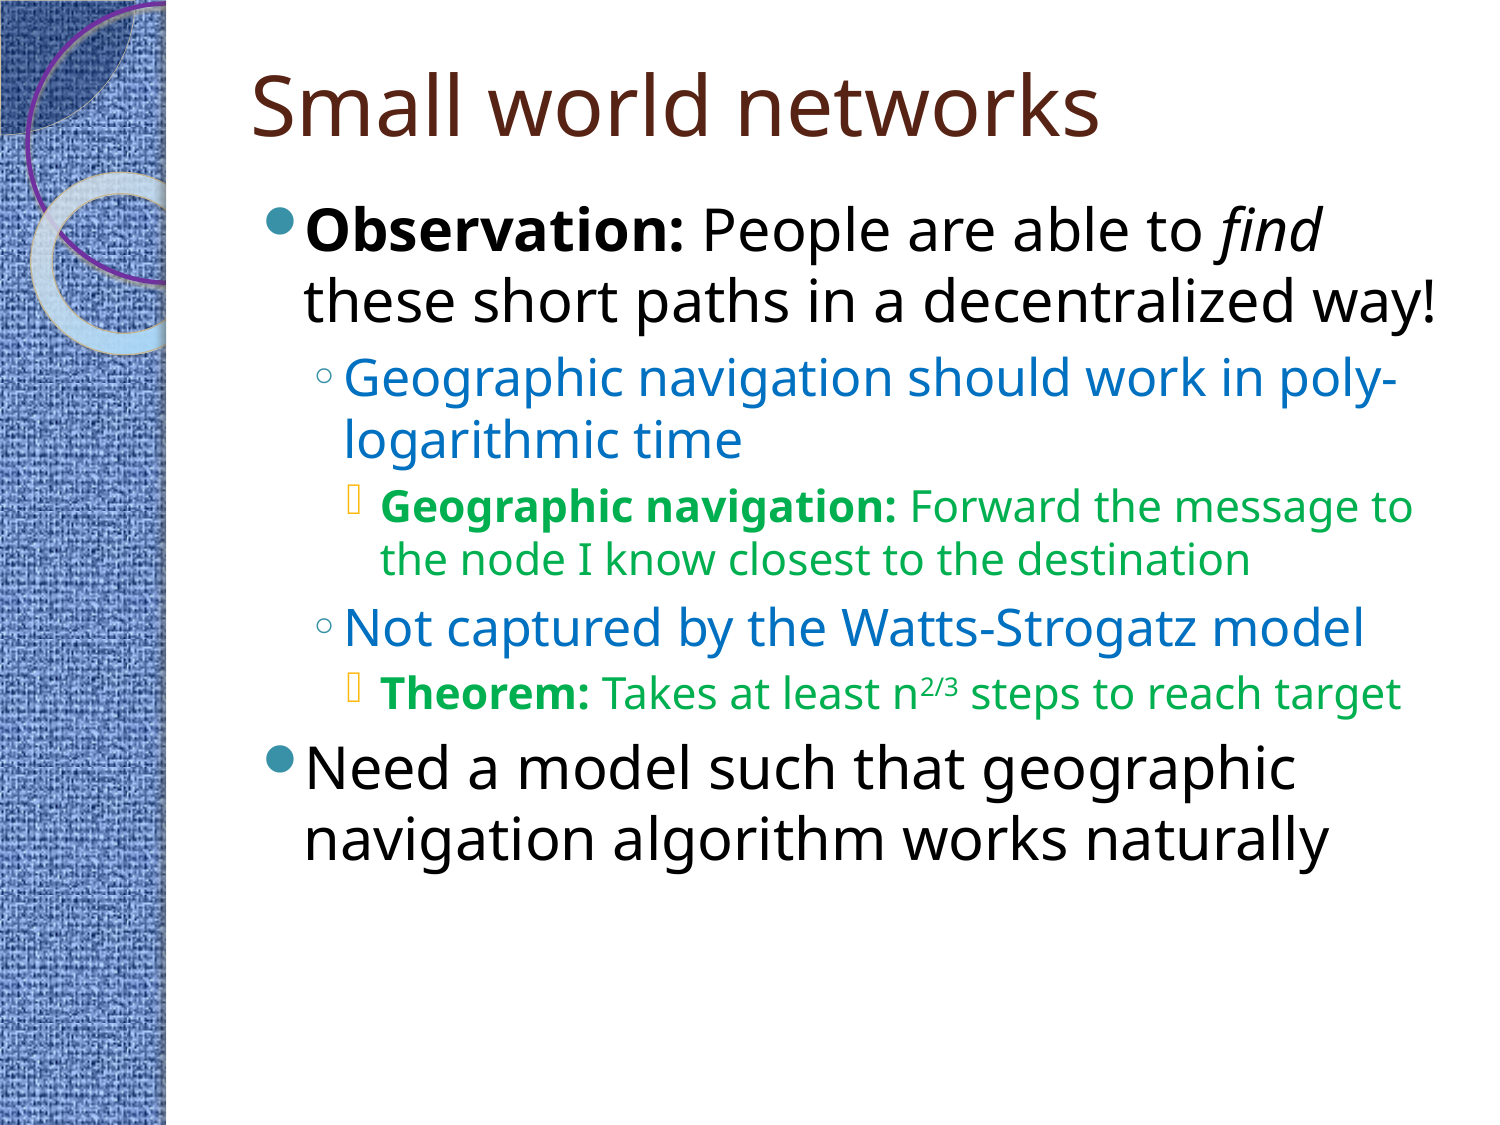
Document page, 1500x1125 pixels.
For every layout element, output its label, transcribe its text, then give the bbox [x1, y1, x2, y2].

picture [0, 134, 166, 1125]
picture [34, 17, 133, 130]
list Observation: People are able to find these short paths in a decentralized way! Geographic navigation should work in poly-logarithmic time Geographic navigation: Forward the message to the node I know closest to the destination Not captured by the Watts-Strogatz model Theorem: Takes at least n2/3 steps to reach target Need a model such that geographic navigation algorithm works naturally [235, 184, 1466, 1094]
picture [53, 241, 160, 332]
picture [32, 13, 160, 207]
picture [136, 0, 164, 4]
picture [62, 195, 160, 280]
picture [1, 1, 134, 134]
title Small world networks [235, 45, 1466, 161]
